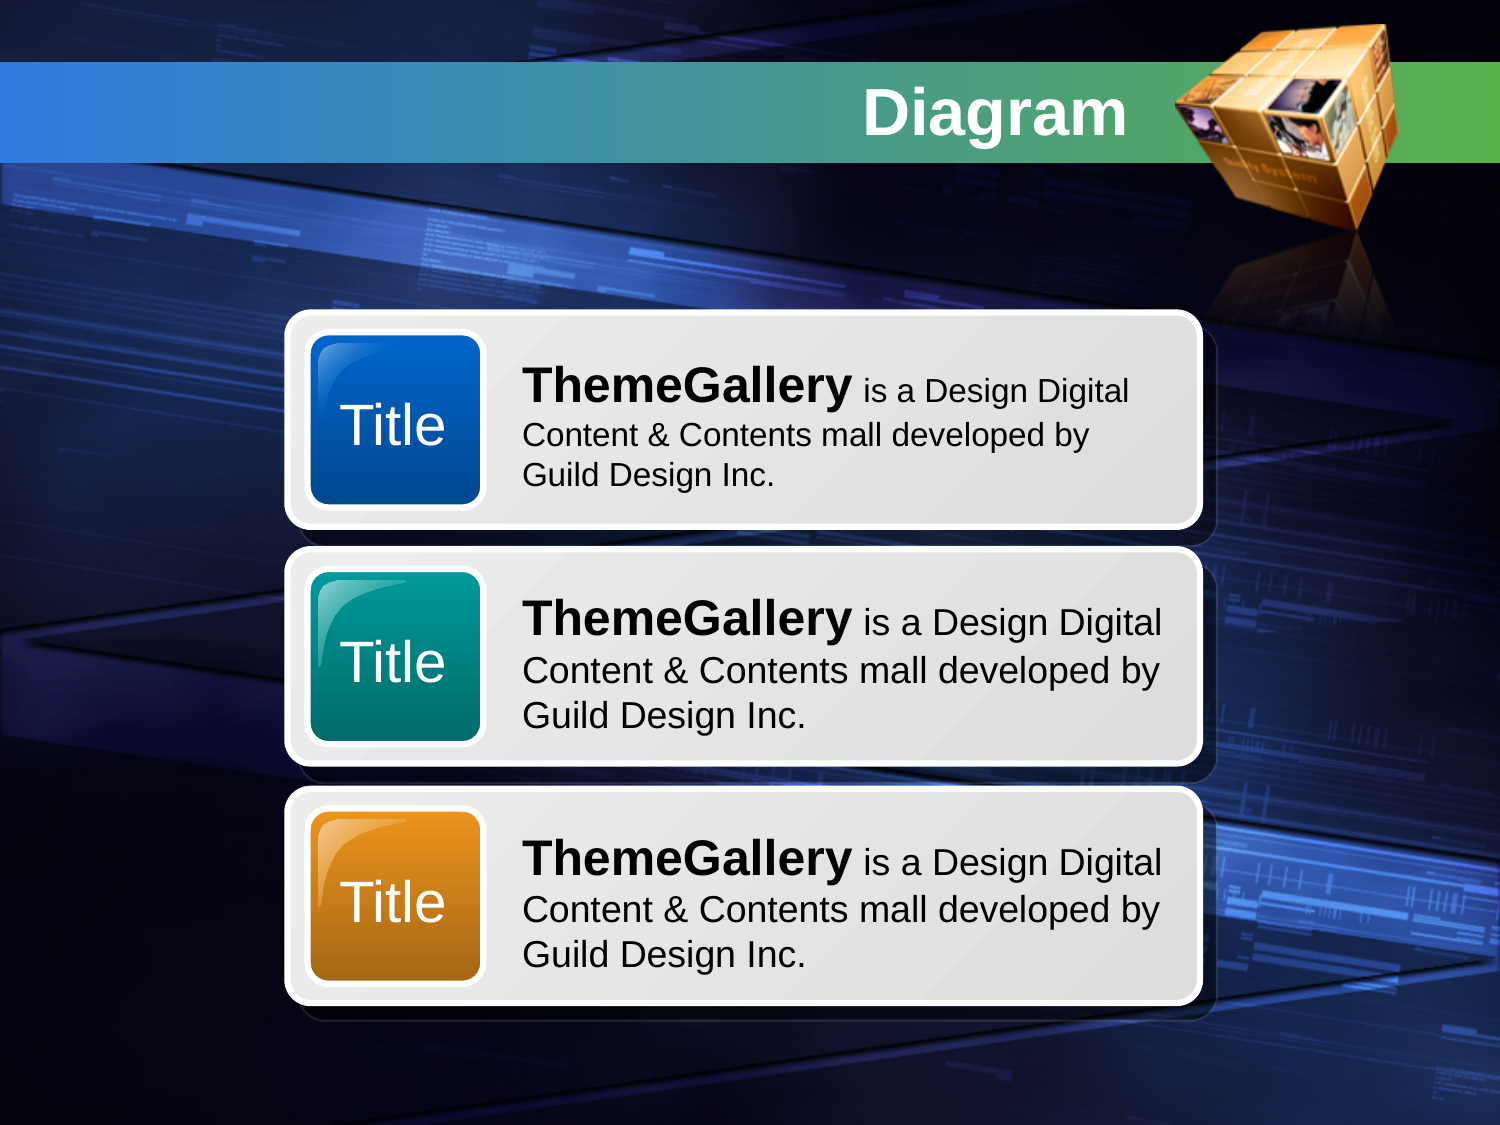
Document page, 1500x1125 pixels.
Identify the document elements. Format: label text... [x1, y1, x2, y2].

title Diagram [74, 62, 1163, 156]
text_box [287, 788, 1201, 1004]
picture [0, 0, 1500, 1125]
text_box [287, 312, 1201, 528]
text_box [287, 548, 1201, 764]
